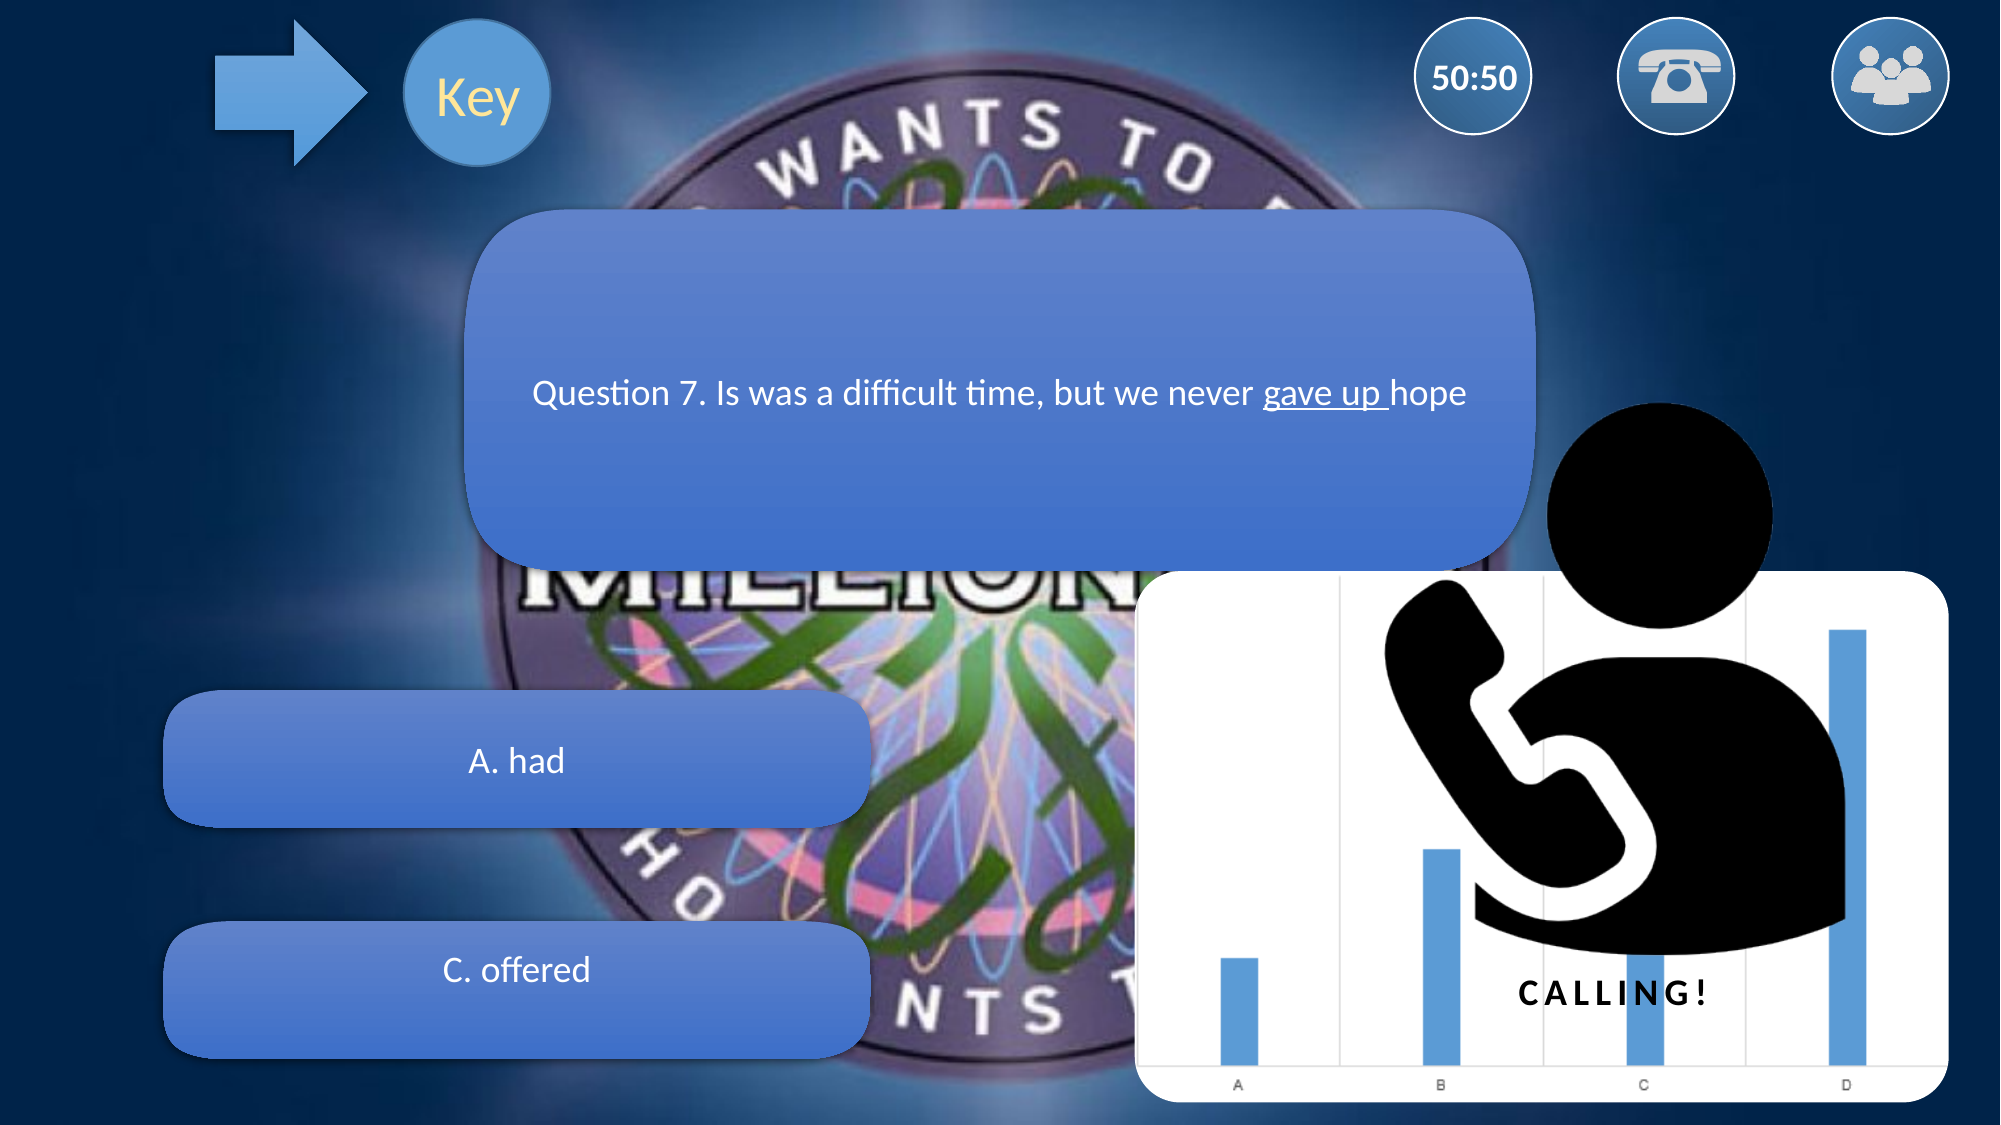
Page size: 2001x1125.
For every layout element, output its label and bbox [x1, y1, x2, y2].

text_box [1617, 17, 1735, 135]
text_box [1414, 17, 1534, 135]
text_box [1832, 17, 1949, 135]
picture [0, 0, 2000, 1125]
text_box [1279, 343, 1951, 1022]
text_box [403, 19, 551, 166]
